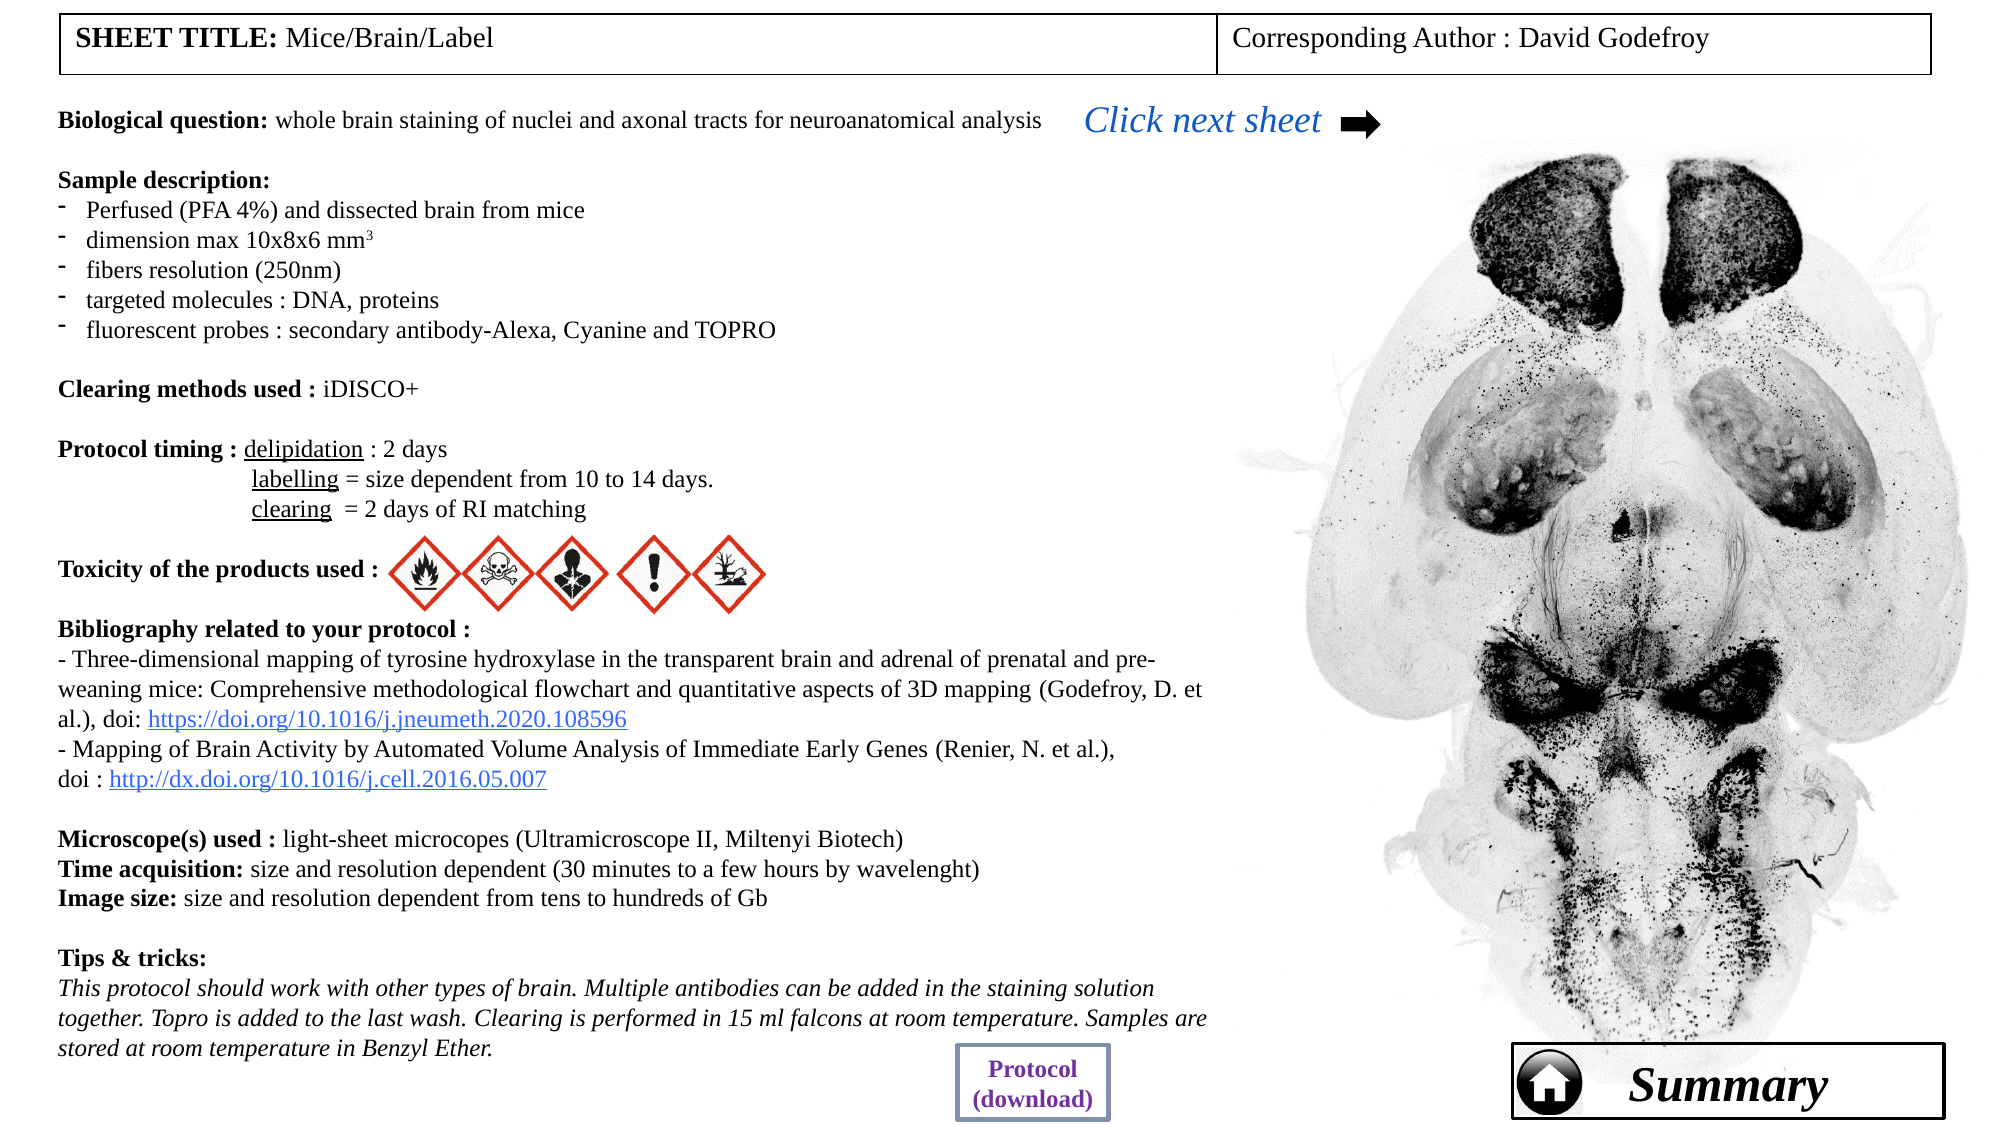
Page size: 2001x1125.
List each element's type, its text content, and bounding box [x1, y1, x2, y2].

text_box Summary [1512, 1084, 1945, 1119]
text_box Protocol (download) [957, 1044, 1109, 1120]
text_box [1068, 87, 1380, 148]
picture [383, 527, 770, 617]
table_header Corresponding Author : David Godefroy [1218, 15, 1930, 74]
text_box Biological question: whole brain staining of nuclei and axonal tracts for neuroanatomical analysis Sample description: Perfused (PFA 4%) and dissected brain from mice dimension max 10x8x6 mm3 fibers resolution (250nm) targeted molecules : DNA, proteins fluorescent probes : secondary antibody-Alexa, Cyanine and TOPRO Clearing methods used : iDISCO+ Protocol timing : delipidation : 2 days labelling = size dependent from 10 to 14 days. clearing = 2 days of RI matching Toxicity of the products used : Bibliography related to your protocol : - Three-dimensional mapping of tyrosine hydroxylase in the transparent brain and adrenal of prenatal and pre-weaning mice: Comprehensive methodological flowchart and quantitative aspects of 3D mapping (Godefroy, D. et al.), doi: https://doi.org/10.1016/j.jneumeth.2020.108596 - Mapping of Brain Activity by Automated Volume Analysis of Immediate Early Genes (Renier, N. et al.), doi : http://dx.doi.org/10.1016/j.cell.2016.05.007 Microscope(s) used : light-sheet microcopes (Ultramicroscope II, Miltenyi Biotech) Time acquisition: size and resolution dependent (30 minutes to a few hours by wavelenght) Image size: size and resolution dependent from tens to hundreds of Gb Tips & tricks: This protocol should work with other types of brain. Multiple antibodies can be added in the staining solution together. Topro is added to the last wash. Clearing is performed in 15 ml falcons at room temperature. Samples are stored at room temperature in Benzyl Ether. [43, 66, 1253, 1069]
picture [1229, 129, 2000, 1115]
table_header SHEET TITLE: Mice/Brain/Label [61, 15, 1216, 74]
